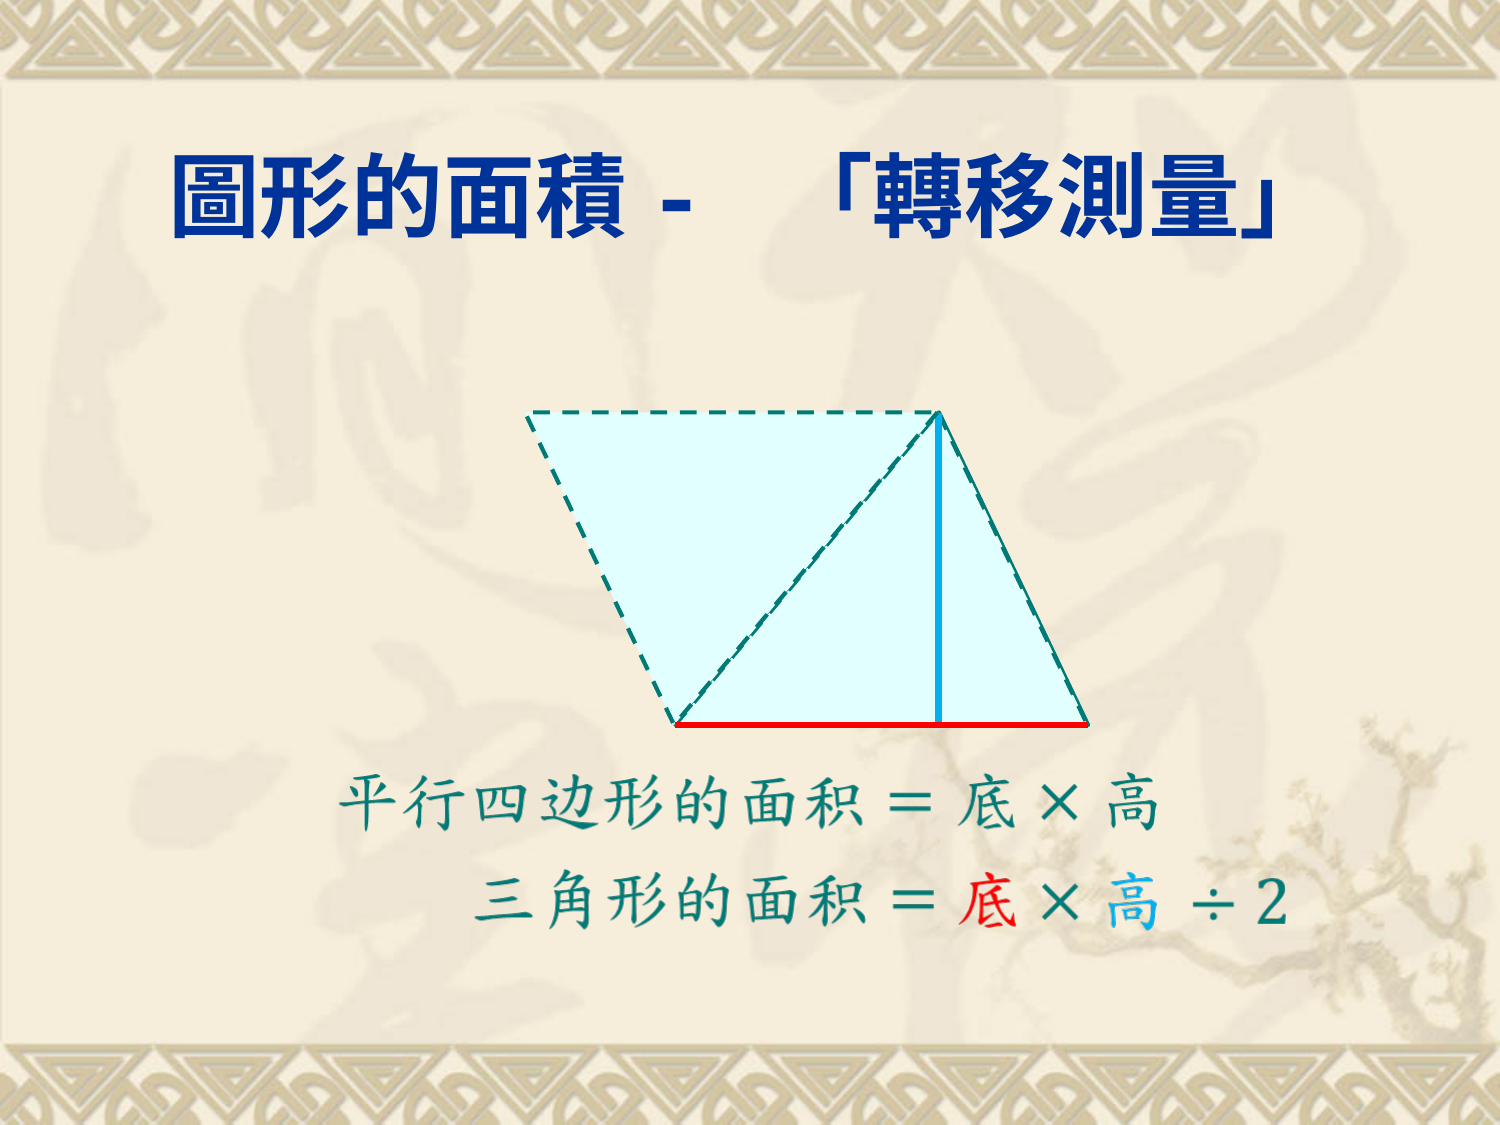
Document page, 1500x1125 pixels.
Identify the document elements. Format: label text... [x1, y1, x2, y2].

text_box [678, 421, 934, 722]
title 圖形的面積- 「轉移測量」 [49, 99, 1451, 288]
text_box [942, 415, 1088, 722]
picture [0, 0, 1500, 1125]
text_box [524, 410, 938, 725]
